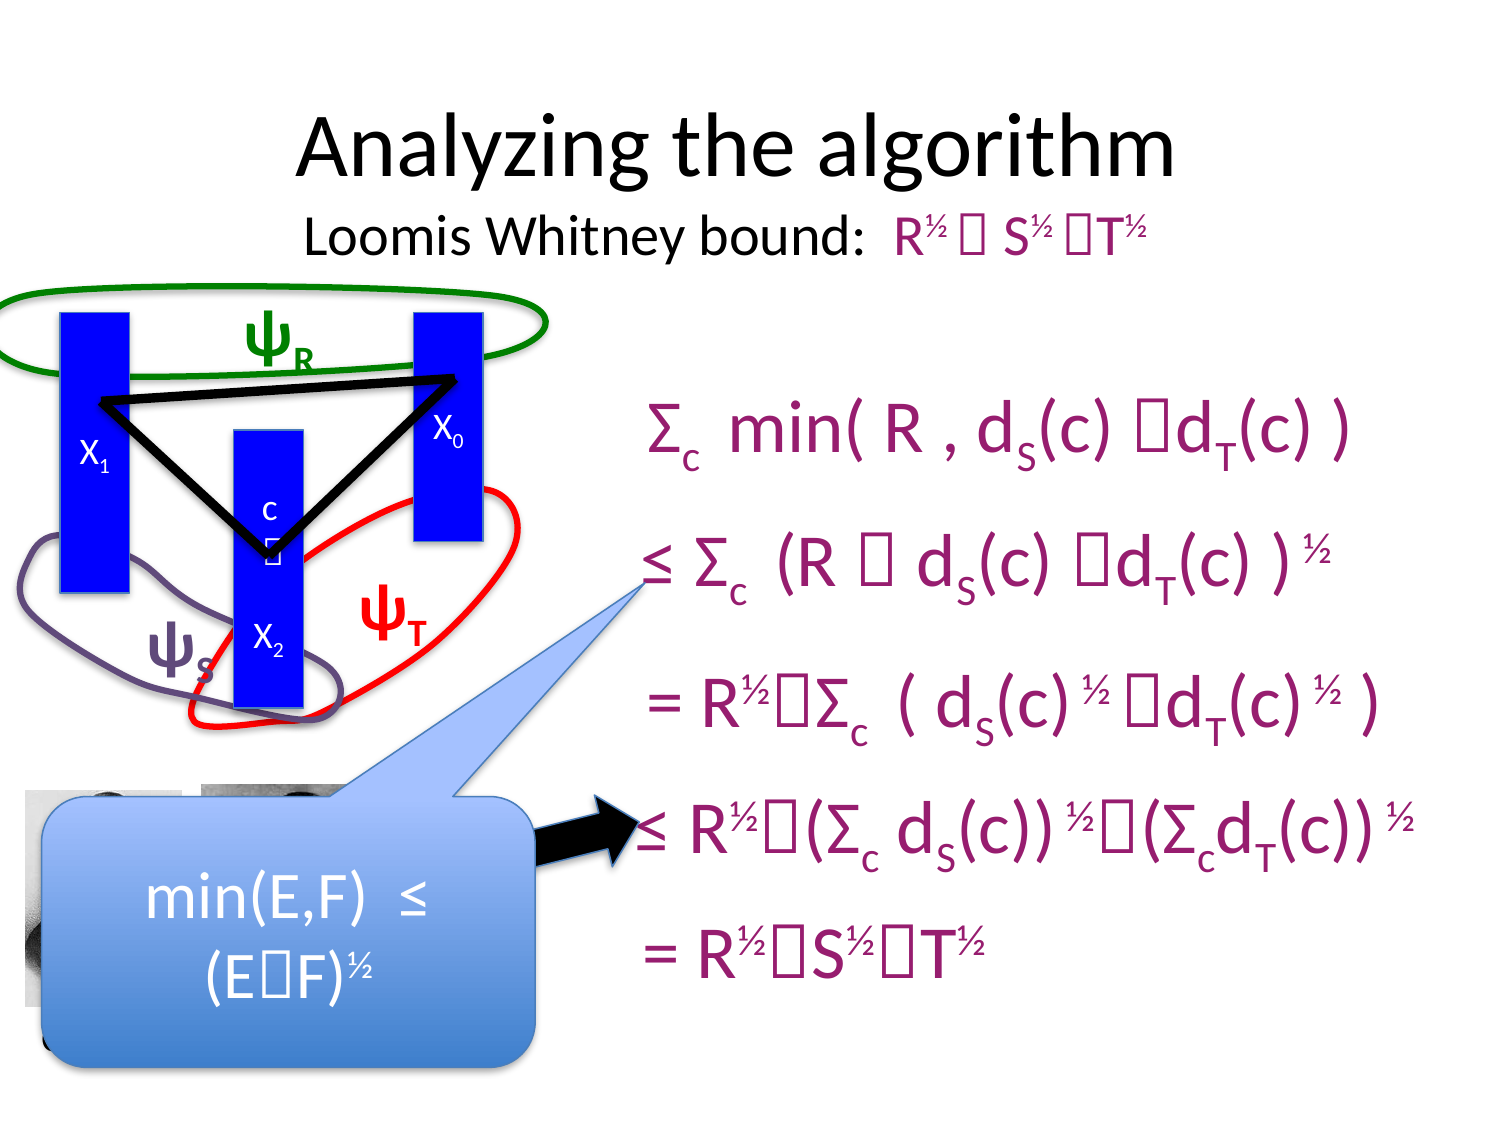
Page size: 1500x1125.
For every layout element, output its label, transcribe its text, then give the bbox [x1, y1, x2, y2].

text_box ≤ Σc (R  dS(c) dT(c) ) ½ [625, 503, 1348, 666]
text_box Σc min( R , dS(c) dT(c) ) [632, 370, 1369, 533]
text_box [0, 282, 546, 728]
text_box = R½Σc ( dS(c) ½ dT(c) ½ ) [631, 645, 1398, 771]
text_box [24, 784, 644, 1068]
text_box Loomis Whitney bound: R½  S½ T½ [288, 189, 1163, 275]
text_box = R½S½T½ [648, 896, 1001, 1001]
text_box min(E,F) ≤ (EF)½ [551, 582, 646, 689]
text_box min(E,F) ≤ (EF)½ [349, 736, 509, 782]
title Analyzing the algorithm [62, 46, 1413, 234]
text_box ≤ R½(Σc dS(c)) ½(ΣcdT(c)) ½ [619, 771, 1448, 934]
